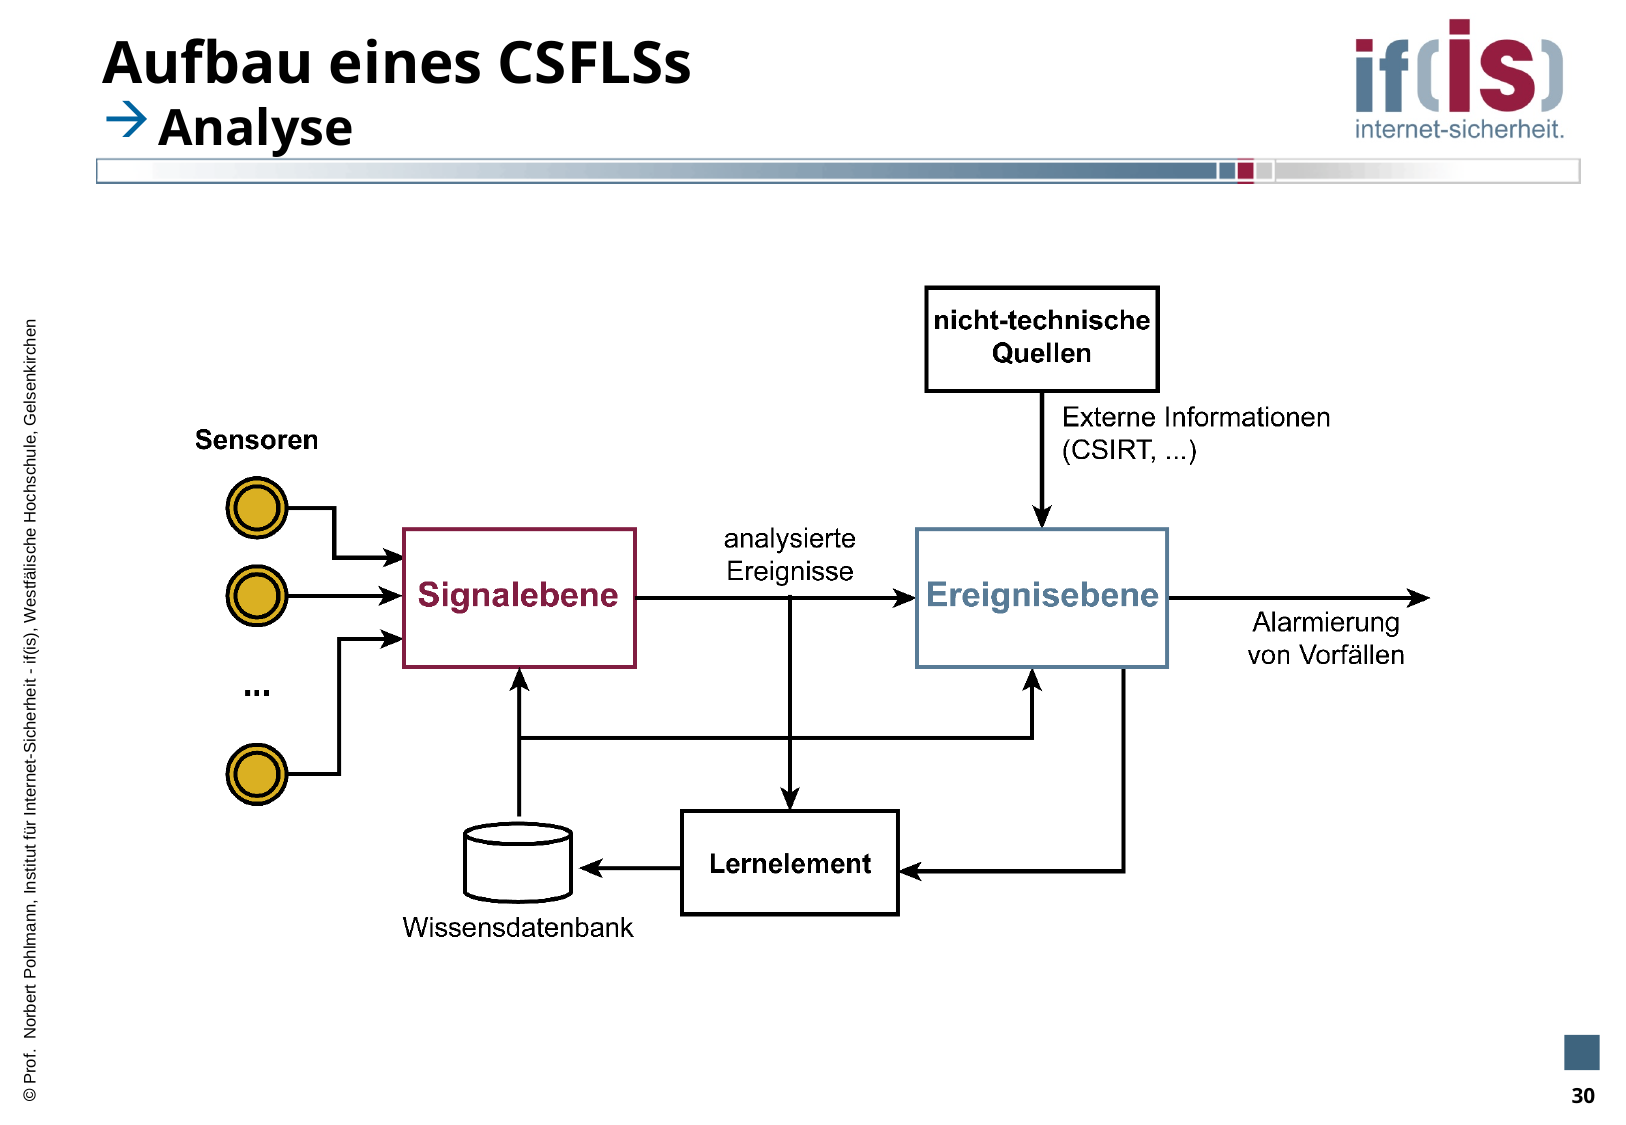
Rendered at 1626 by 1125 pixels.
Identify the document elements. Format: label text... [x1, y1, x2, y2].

slide_number 30 [1541, 1074, 1625, 1125]
picture [96, 3, 1581, 184]
picture [187, 275, 1437, 953]
title Aufbau eines CSFLSs [87, 19, 1297, 101]
text_box [1564, 1034, 1600, 1071]
list Analyse [87, 101, 1297, 149]
